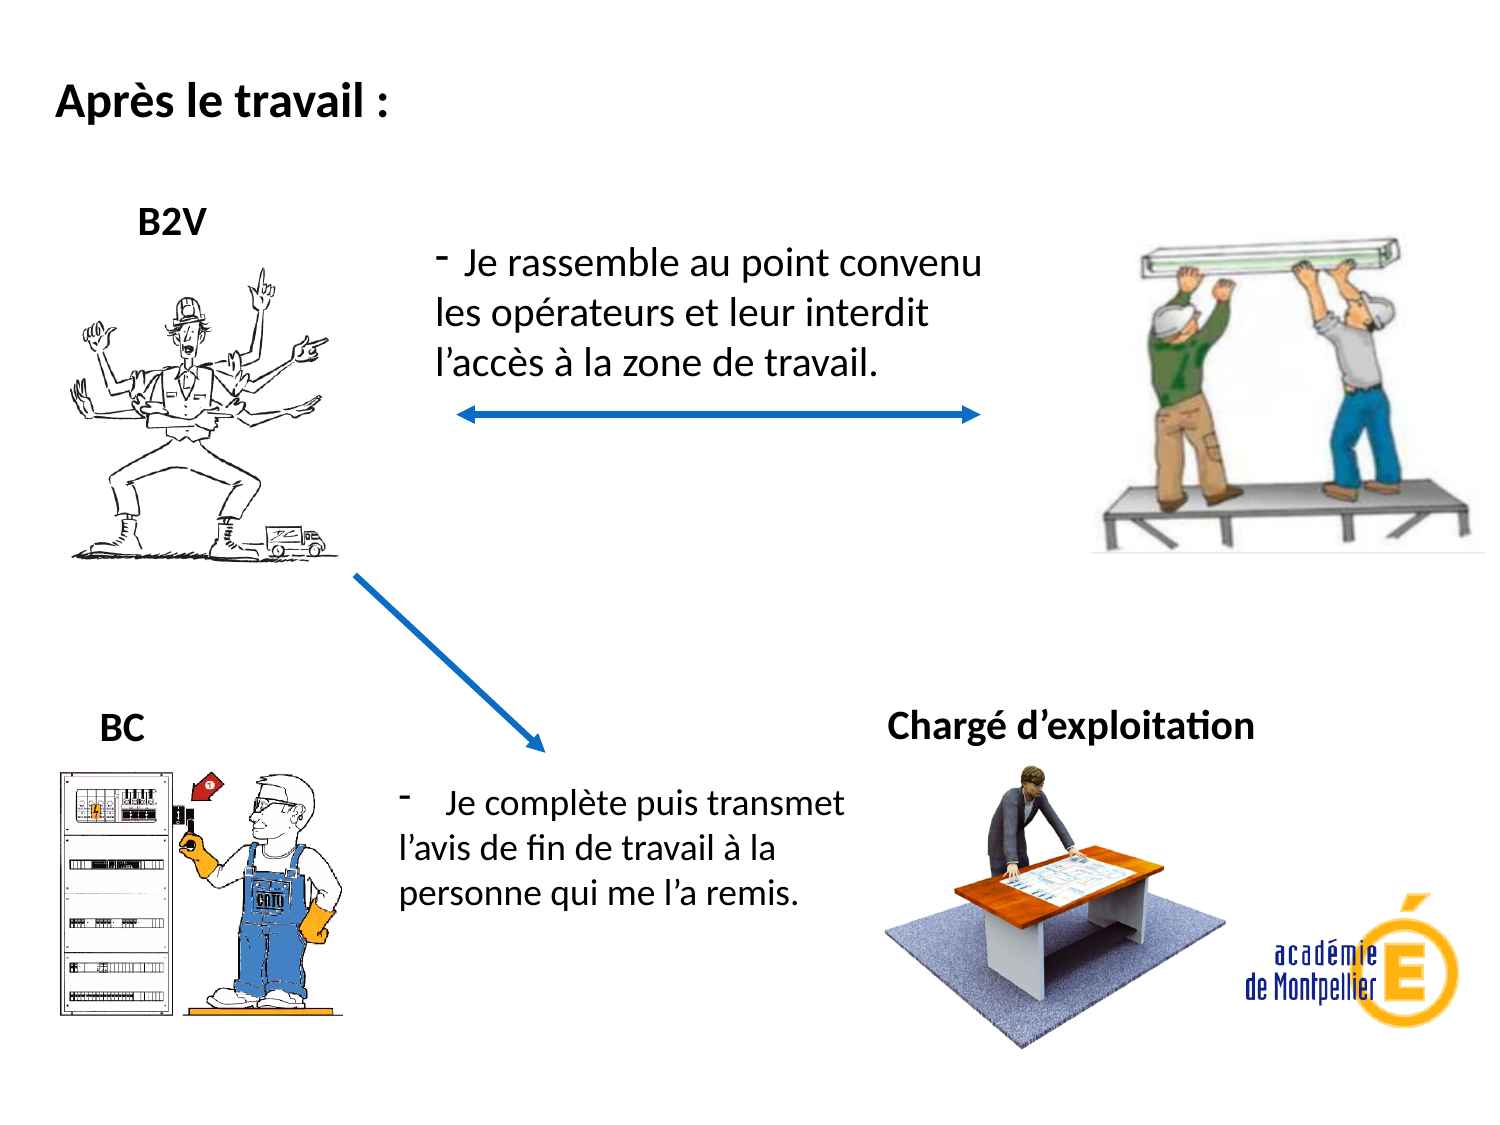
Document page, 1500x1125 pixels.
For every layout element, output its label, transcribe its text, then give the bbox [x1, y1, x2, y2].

text_box BC [84, 692, 160, 757]
text_box Chargé d’exploitation [873, 690, 1271, 755]
picture [58, 769, 343, 1016]
text_box Je rassemble au point convenu les opérateurs et leur interdit l’accès à la zone de travail. [420, 227, 1038, 393]
picture [1246, 893, 1459, 1029]
picture [1091, 225, 1485, 558]
text_box Je complète puis transmet l’avis de fin de travail à la personne qui me l’a remis. [383, 770, 865, 920]
text_box Après le travail : [40, 60, 405, 135]
picture [58, 266, 343, 563]
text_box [354, 574, 546, 754]
text_box B2V [122, 186, 223, 251]
picture [870, 735, 1235, 1068]
